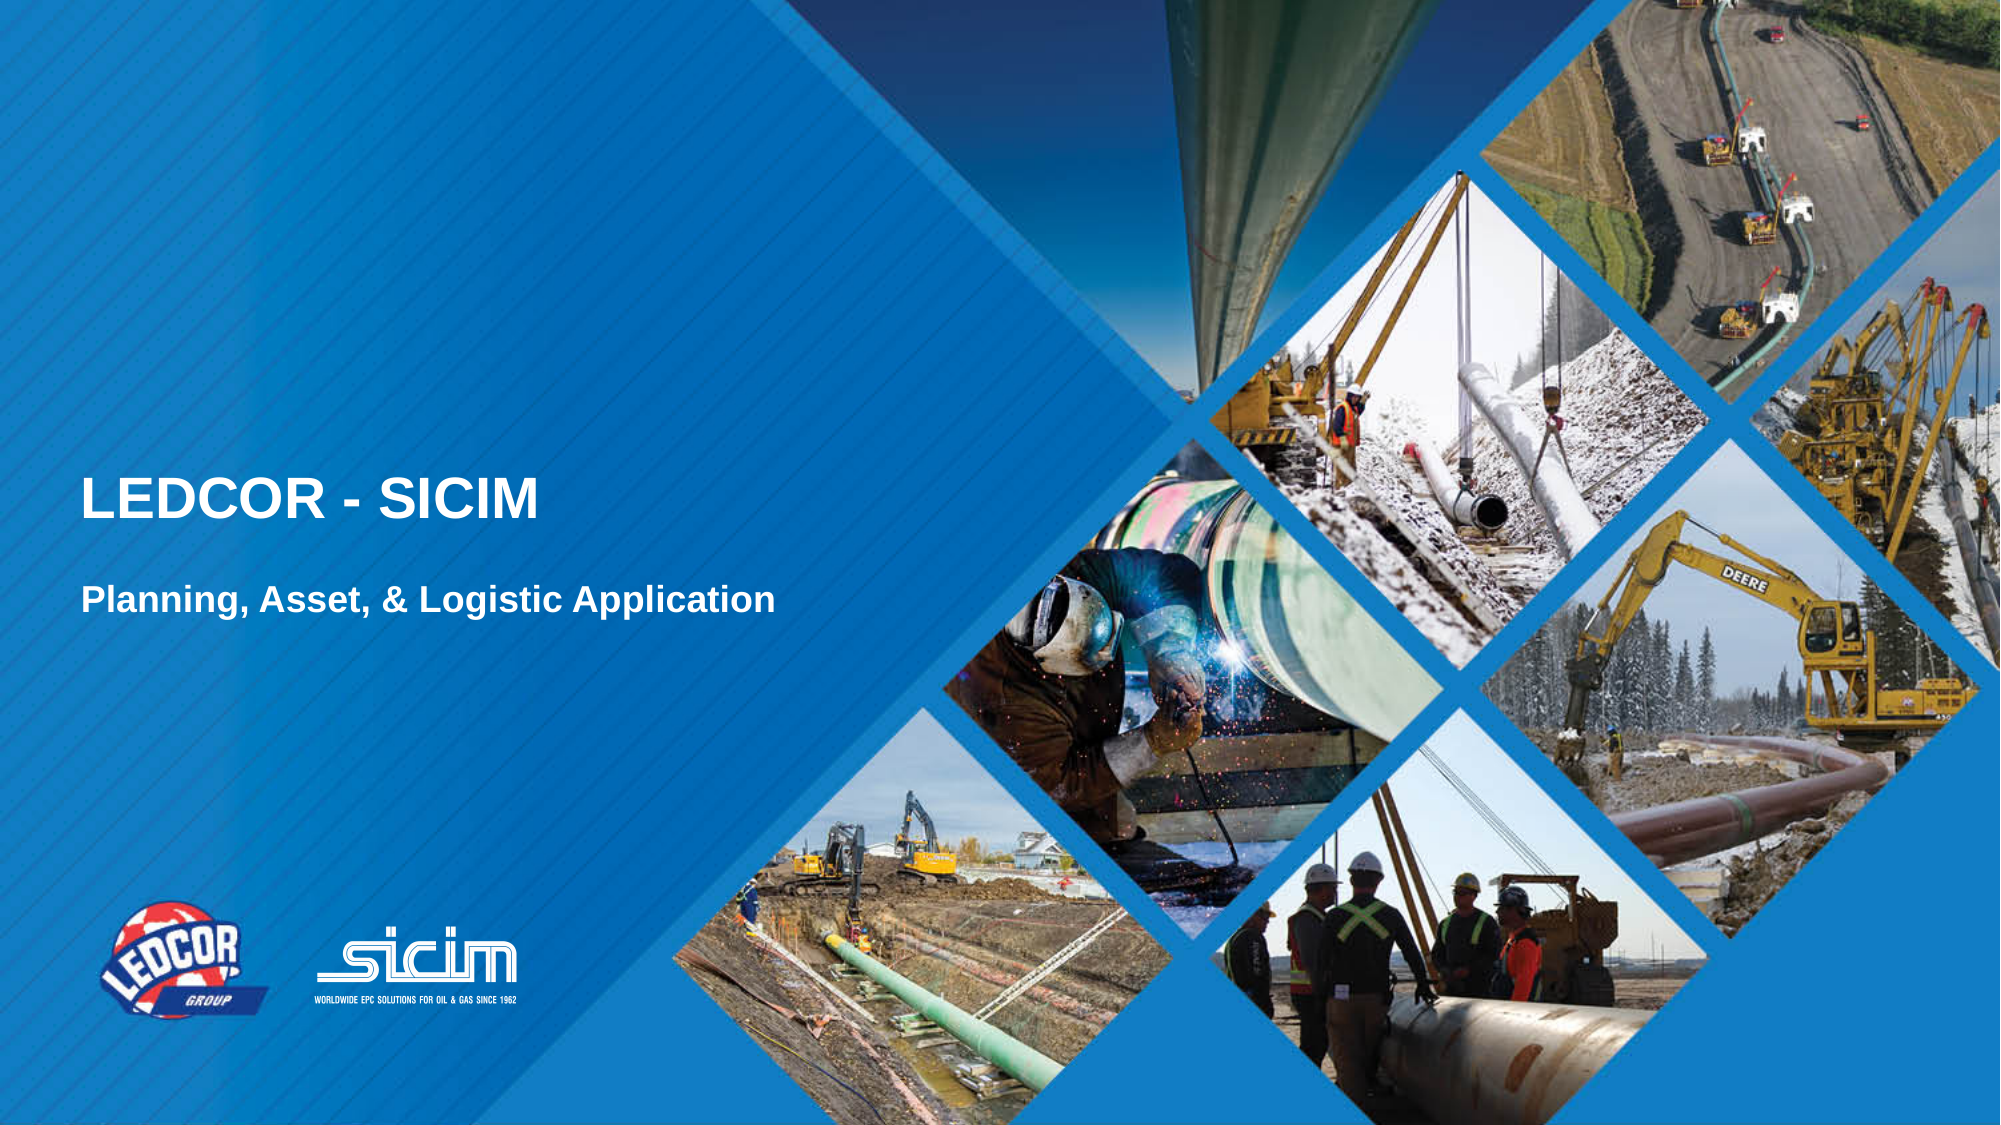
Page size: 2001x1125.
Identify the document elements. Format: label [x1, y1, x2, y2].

picture [308, 920, 522, 1010]
list [0, 0, 2000, 1125]
